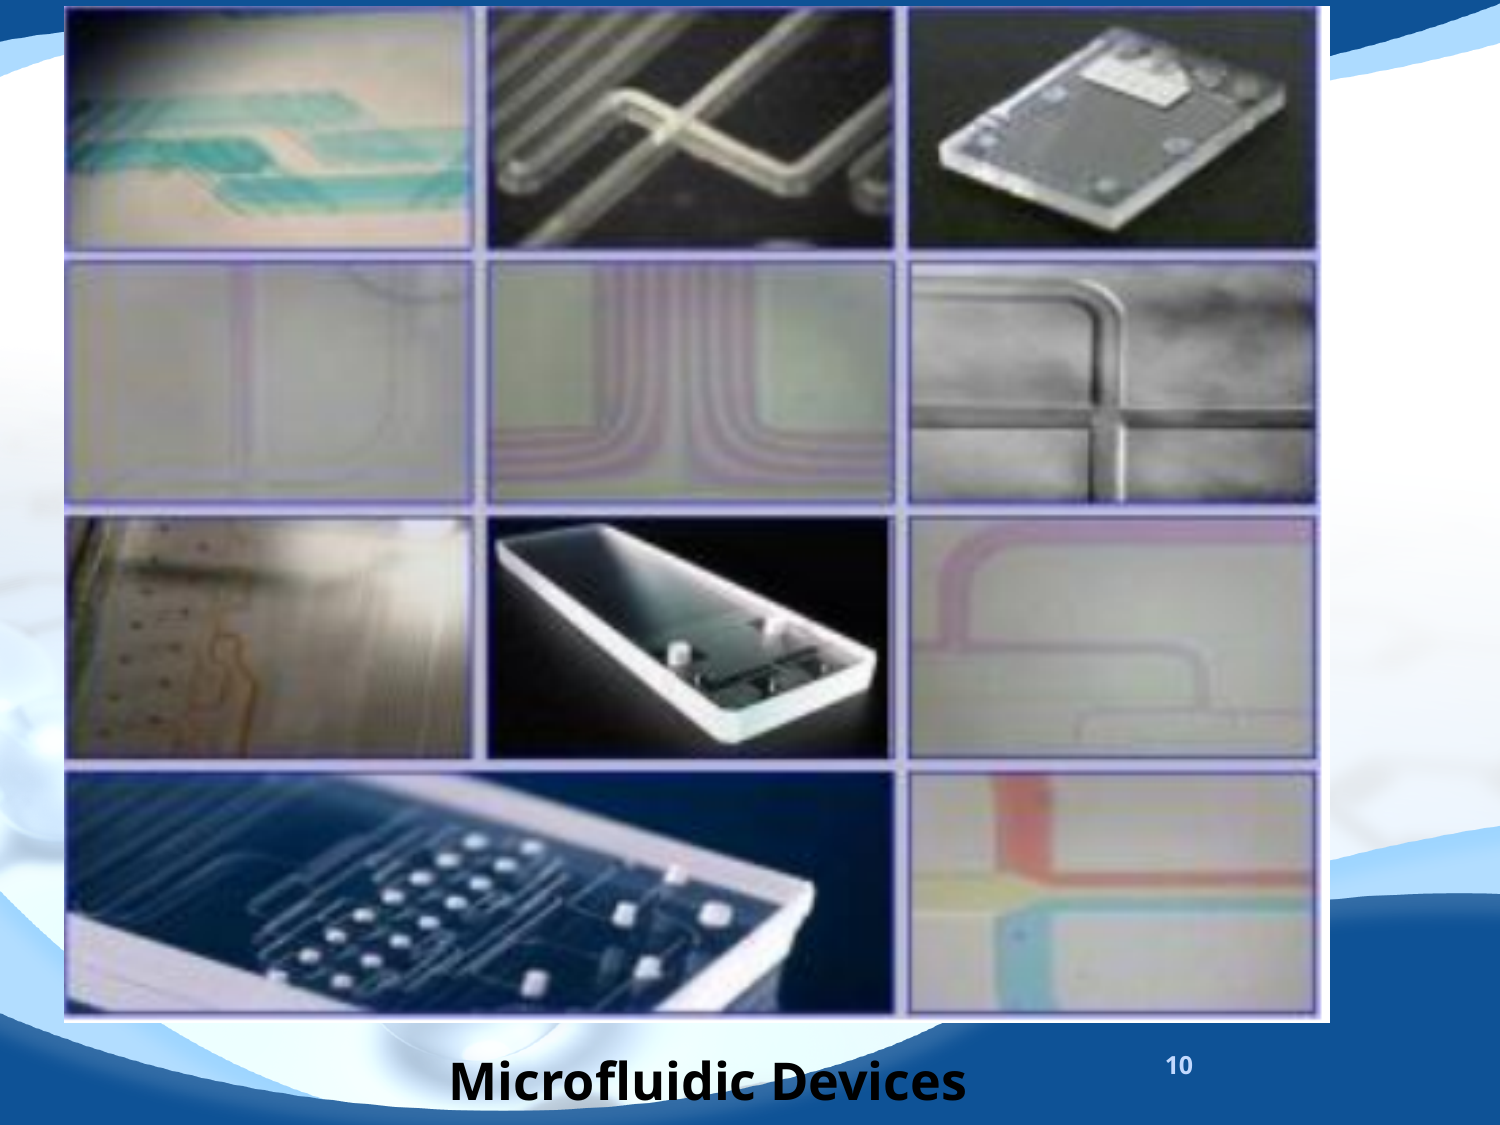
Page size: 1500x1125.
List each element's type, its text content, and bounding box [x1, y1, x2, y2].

slide_number 10 [1149, 1042, 1500, 1103]
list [64, 6, 1331, 1023]
text_box Microfluidic Devices [434, 1041, 1079, 1119]
picture [0, 0, 1500, 1125]
